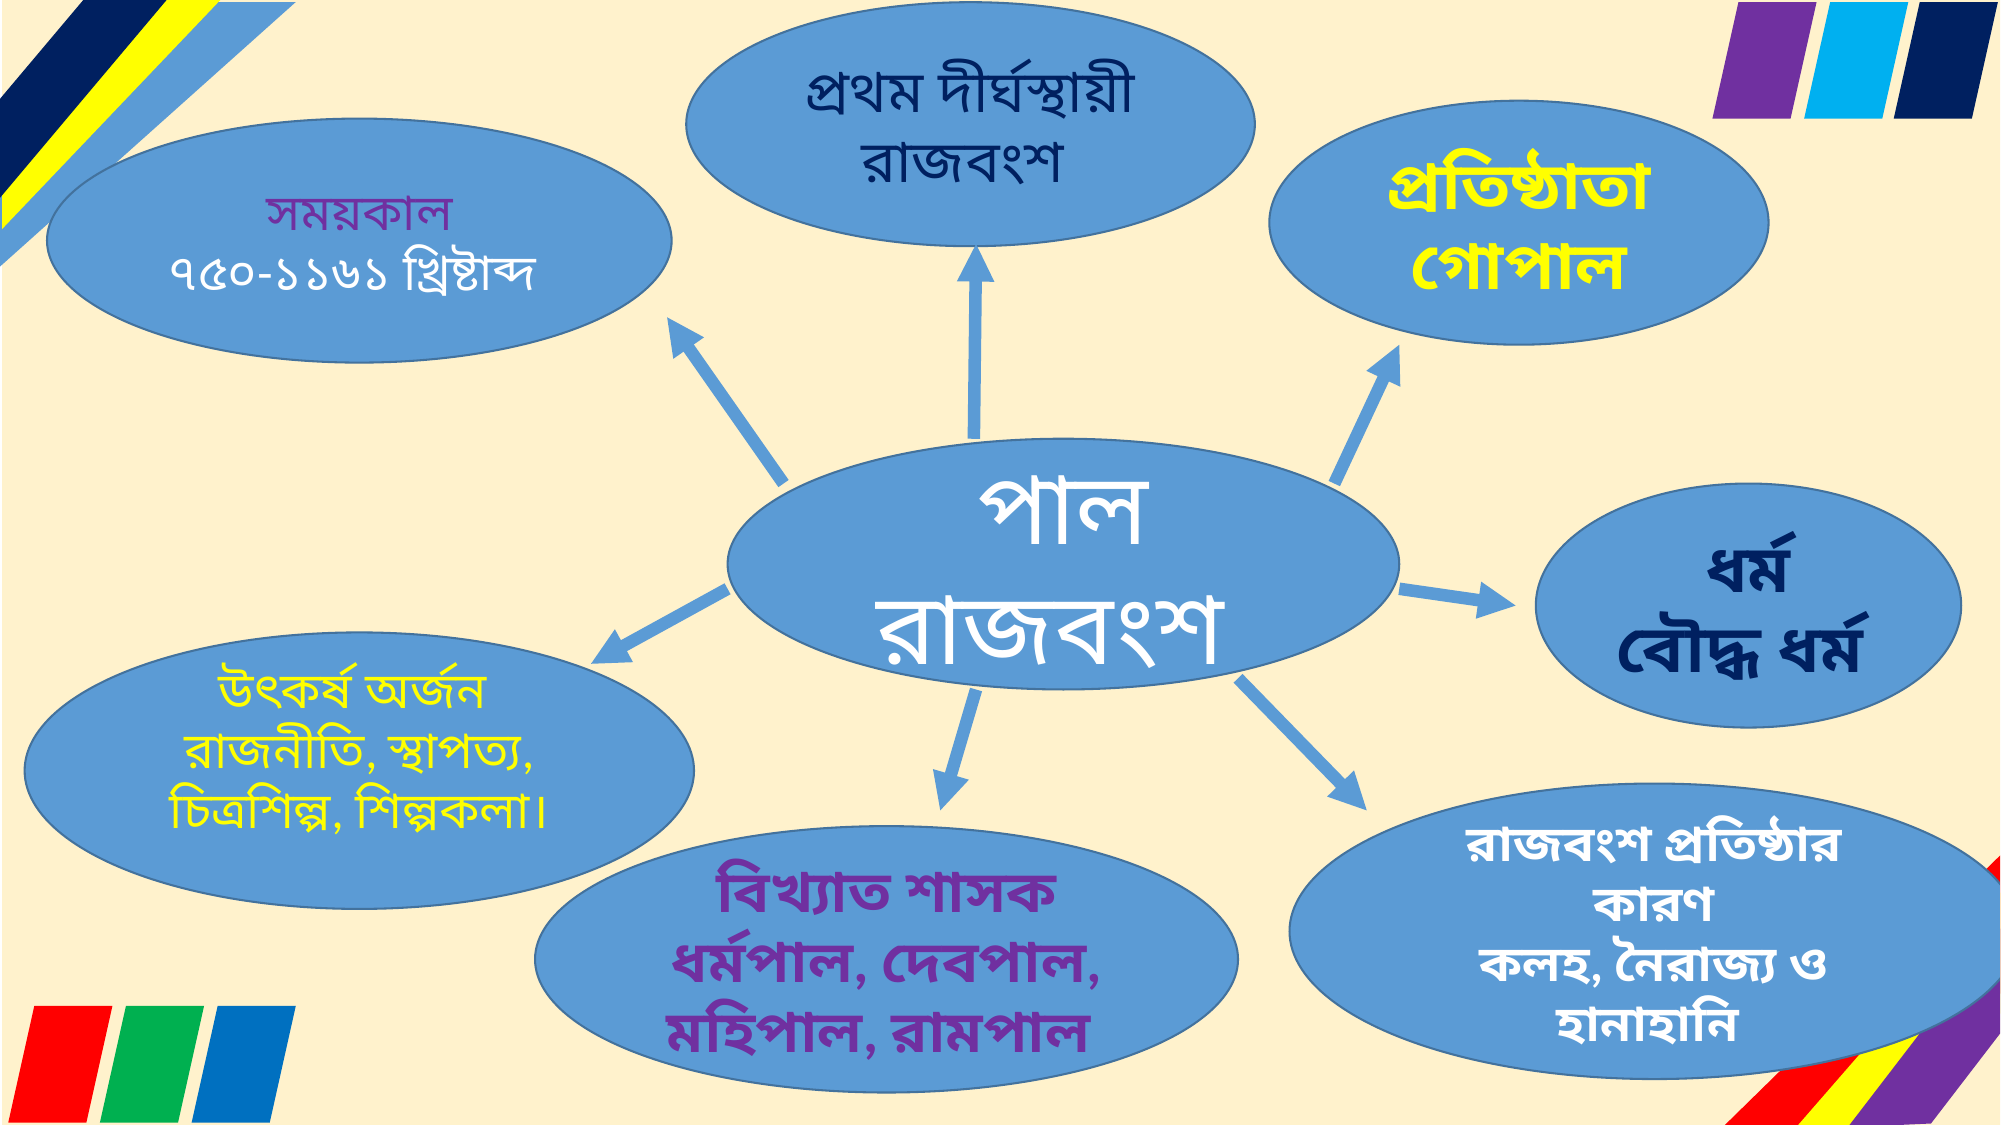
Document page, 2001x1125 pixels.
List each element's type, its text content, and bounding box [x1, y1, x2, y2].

text_box রাজবংশ প্রতিষ্ঠার কারণ কলহ, নৈরাজ্য ও হানাহানি [1288, 782, 2000, 1081]
text_box সময়কাল ৭৫০-১১৬১ খ্রিষ্টাব্দ [45, 117, 673, 364]
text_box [1237, 678, 1367, 811]
text_box বিখ্যাত শাসক ধর্মপাল, দেবপাল, মহিপাল, রামপাল [534, 825, 1240, 1094]
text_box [1399, 588, 1516, 606]
text_box প্রতিষ্ঠাতা গোপাল [1268, 99, 1770, 346]
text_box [590, 588, 728, 664]
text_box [940, 689, 977, 811]
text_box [667, 317, 784, 484]
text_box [1334, 344, 1400, 484]
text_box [973, 243, 977, 439]
text_box পাল রাজবংশ [726, 437, 1401, 691]
text_box ধর্ম বৌদ্ধ ধর্ম [1534, 482, 1963, 729]
text_box প্রথম দীর্ঘস্থায়ী রাজবংশ [685, 1, 1256, 248]
text_box উৎকর্ষ অর্জন রাজনীতি, স্থাপত্য, চিত্রশিল্প, শিল্পকলা। [23, 631, 696, 910]
